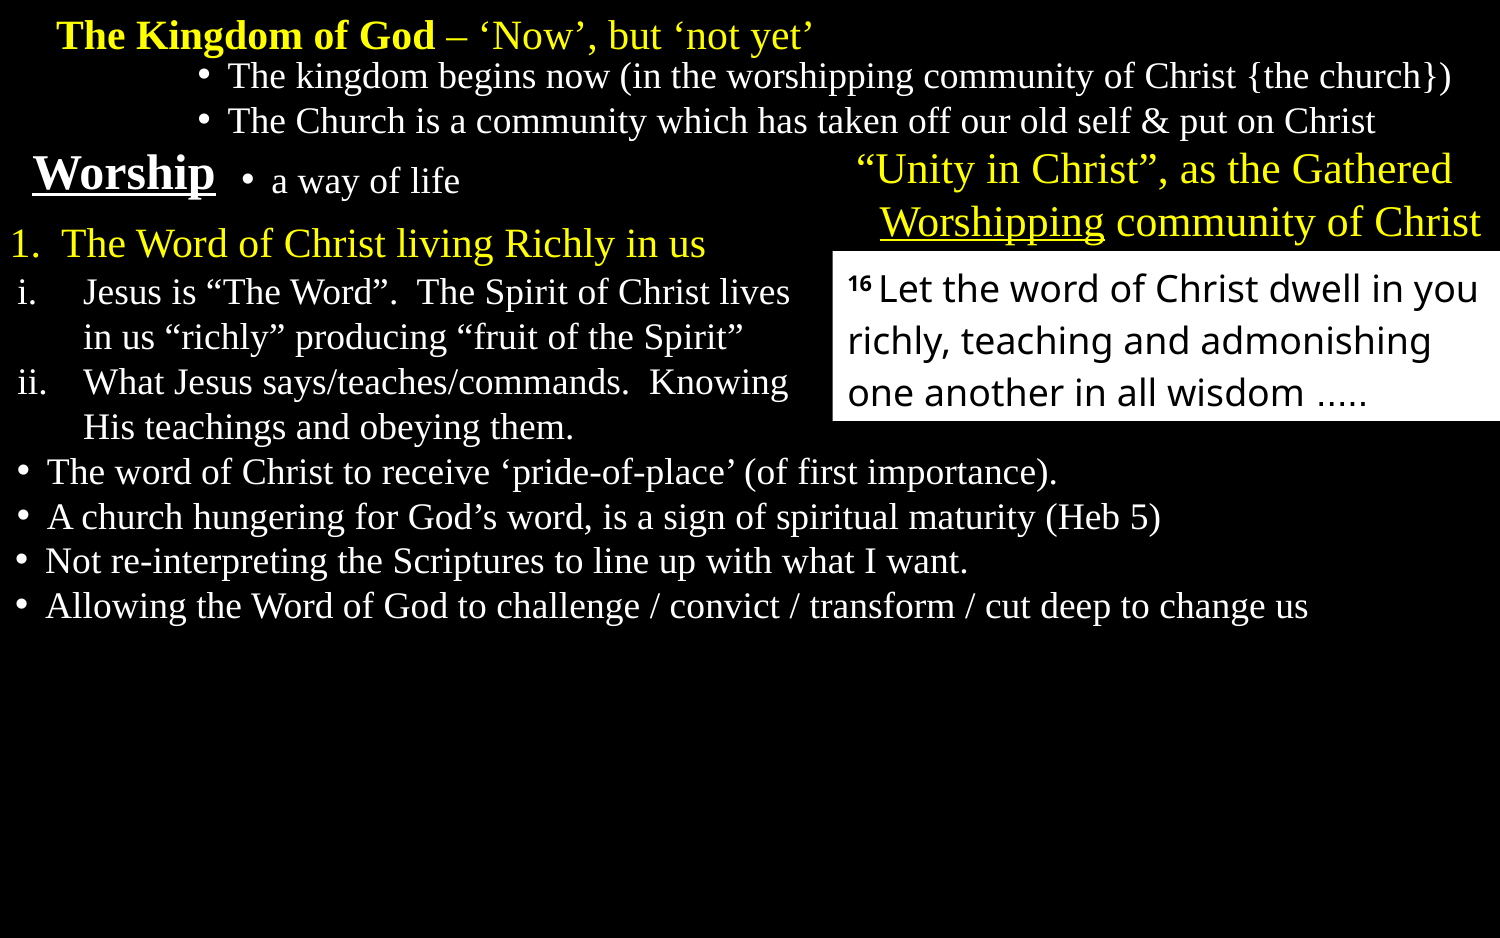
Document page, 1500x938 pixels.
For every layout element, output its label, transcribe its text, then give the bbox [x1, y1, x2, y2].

text_box “Unity in Christ”, as the Gathered Worshipping community of Christ [809, 132, 1500, 251]
text_box The word of Christ to receive ‘pride-of-place’ (of first importance). A church hungering for God’s word, is a sign of spiritual maturity (Heb 5) [2, 439, 1498, 545]
text_box Not re-interpreting the Scriptures to line up with what I want. Allowing the Word of God to challenge / convict / transform / cut deep to change us [0, 529, 1496, 634]
text_box a way of life [226, 148, 493, 209]
text_box The Kingdom of God – ‘Now’, but ‘not yet’ [41, 0, 1500, 65]
text_box Worship [17, 132, 436, 208]
text_box Jesus is “The Word”. The Spirit of Christ lives in us “richly” producing “fruit of the Spirit” What Jesus says/teaches/commands. Knowing His teachings and obeying them. [2, 259, 835, 439]
text_box The kingdom begins now (in the worshipping community of Christ {the church}) The Church is a community which has taken off our old self & put on Christ [182, 43, 1500, 149]
text_box 1. The Word of Christ living Richly in us [0, 208, 1454, 274]
text_box 16 Let the word of Christ dwell in you richly, teaching and admonishing one another in all wisdom ..... [835, 251, 1500, 421]
